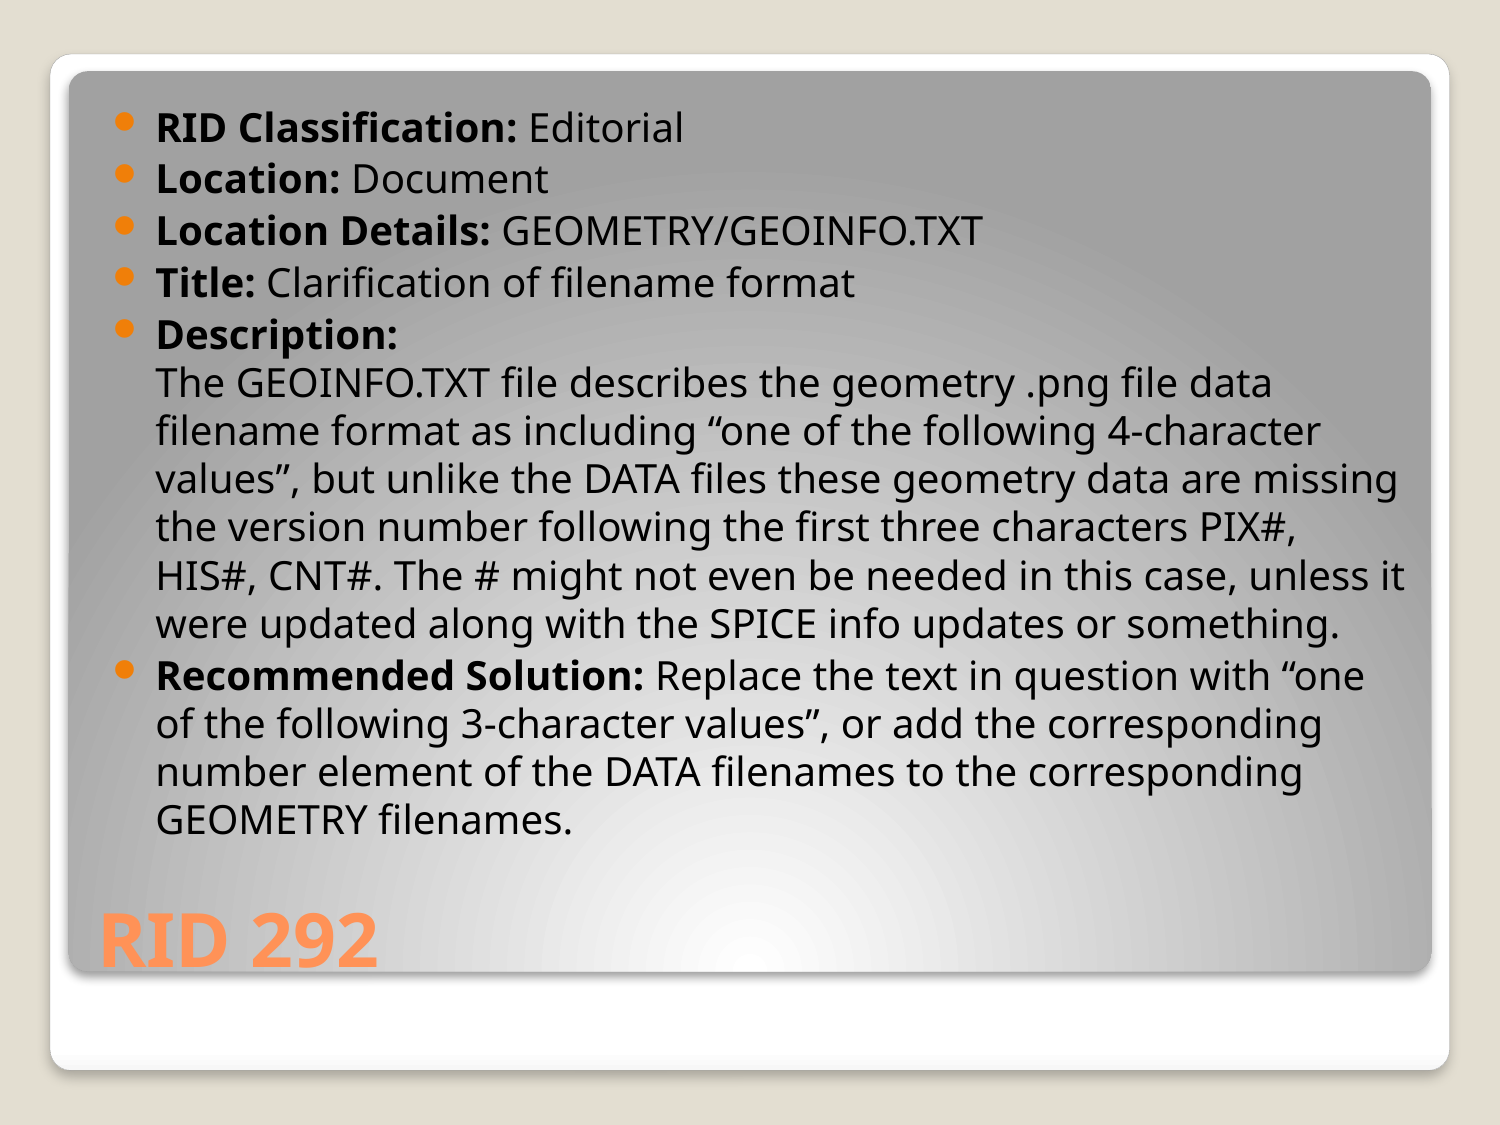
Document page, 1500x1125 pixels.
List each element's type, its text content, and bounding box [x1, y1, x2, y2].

list RID Classification: Editorial Location: Document Location Details: GEOMETRY/GEOINFO.TXT Title: Clarification of filename format Description: The GEOINFO.TXT file describes the geometry .png file data filename format as including “one of the following 4-character values”, but unlike the DATA files these geometry data are missing the version number following the first three characters PIX#, HIS#, CNT#. The # might not even be needed in this case, unless it were updated along with the SPICE info updates or something. Recommended Solution: Replace the text in question with “one of the following 3-character values”, or add the corresponding number element of the DATA filenames to the corresponding GEOMETRY filenames. [82, 86, 1425, 863]
title RID 292 [82, 863, 1425, 990]
